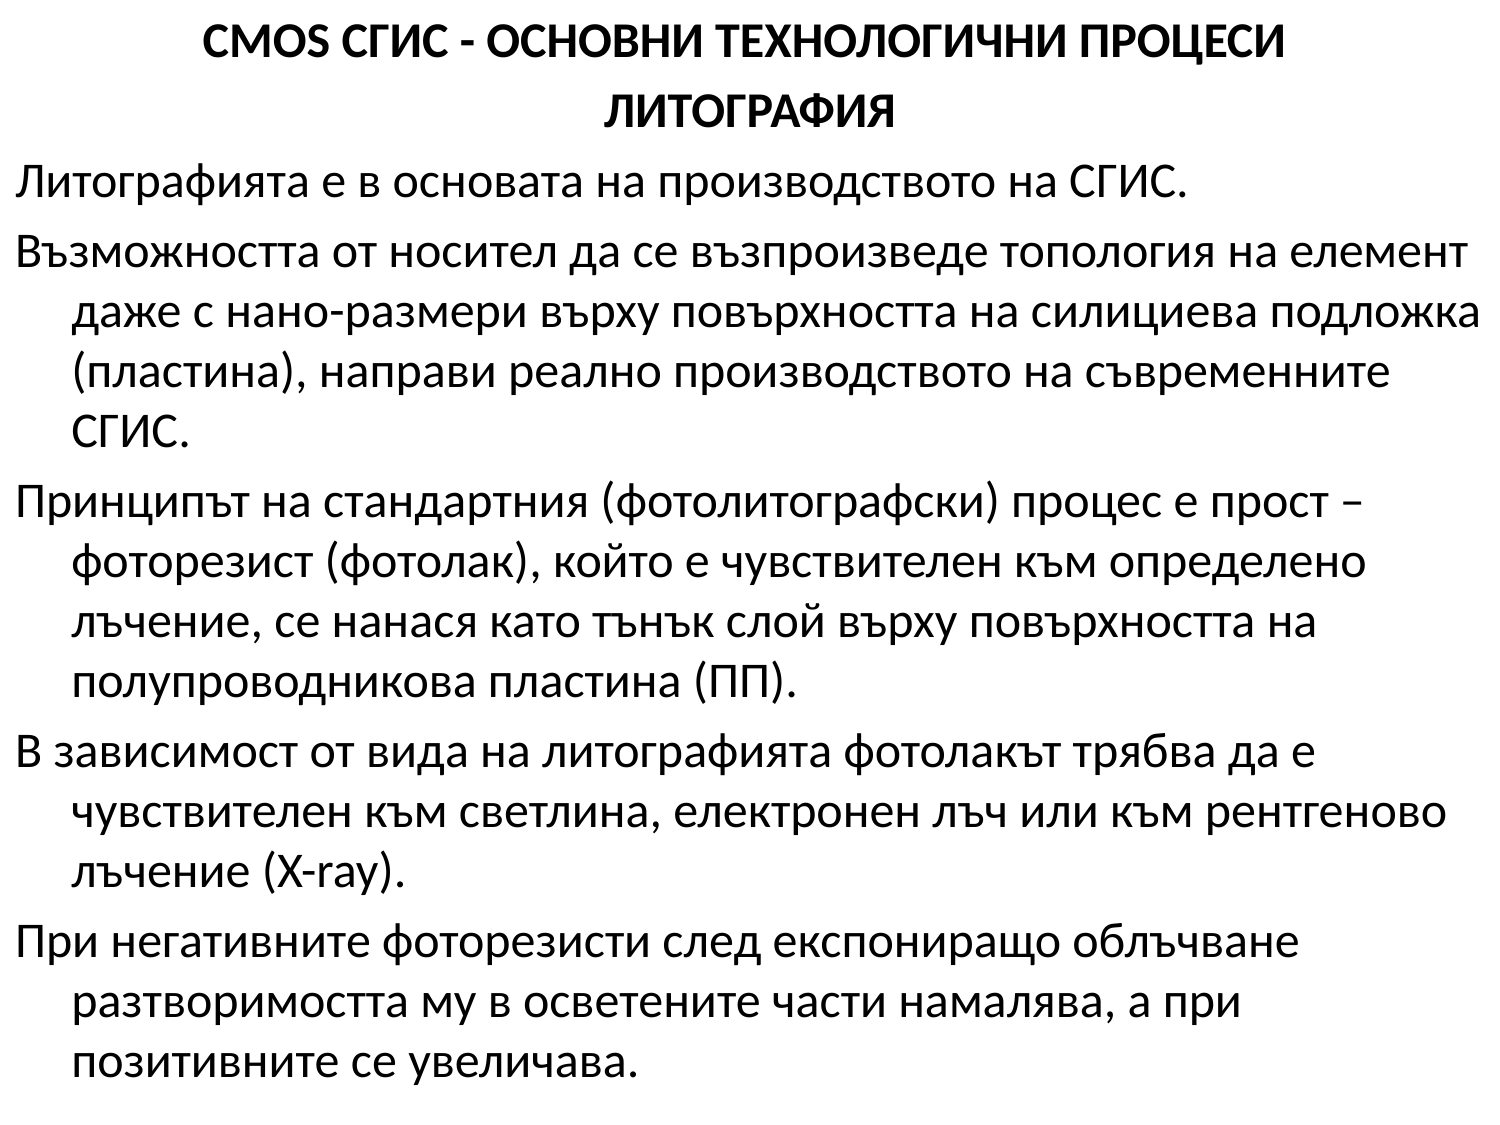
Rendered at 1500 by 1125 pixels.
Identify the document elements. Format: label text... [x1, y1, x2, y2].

list CMOS СГИС - ОСНОВНИ ТЕХНОЛОГИЧНИ ПРОЦЕСИ ЛИТОГРАФИЯ Литографията е в основата на производството на СГИС. Възможността от носител да се възпроизведе топология на елемент даже с нано-размери върху повърхността на силициева подложка (пластина), направи реално производството на съвременните СГИС. Принципът на стандартния (фотолитографски) процес е прост – фоторезист (фотолак), който е чувствителен към определено лъчение, се нанася като тънък слой върху повърхността на полупроводникова пластина (ПП). В зависимост от вида на литографията фотолакът трябва да е чувствителен към светлина, електронен лъч или към рентгеново лъчение (X-ray). При негативните фоторезисти след експониращо облъчване разтворимостта му в осветените части намалява, а при позитивните се увеличава. [0, 0, 1500, 1125]
